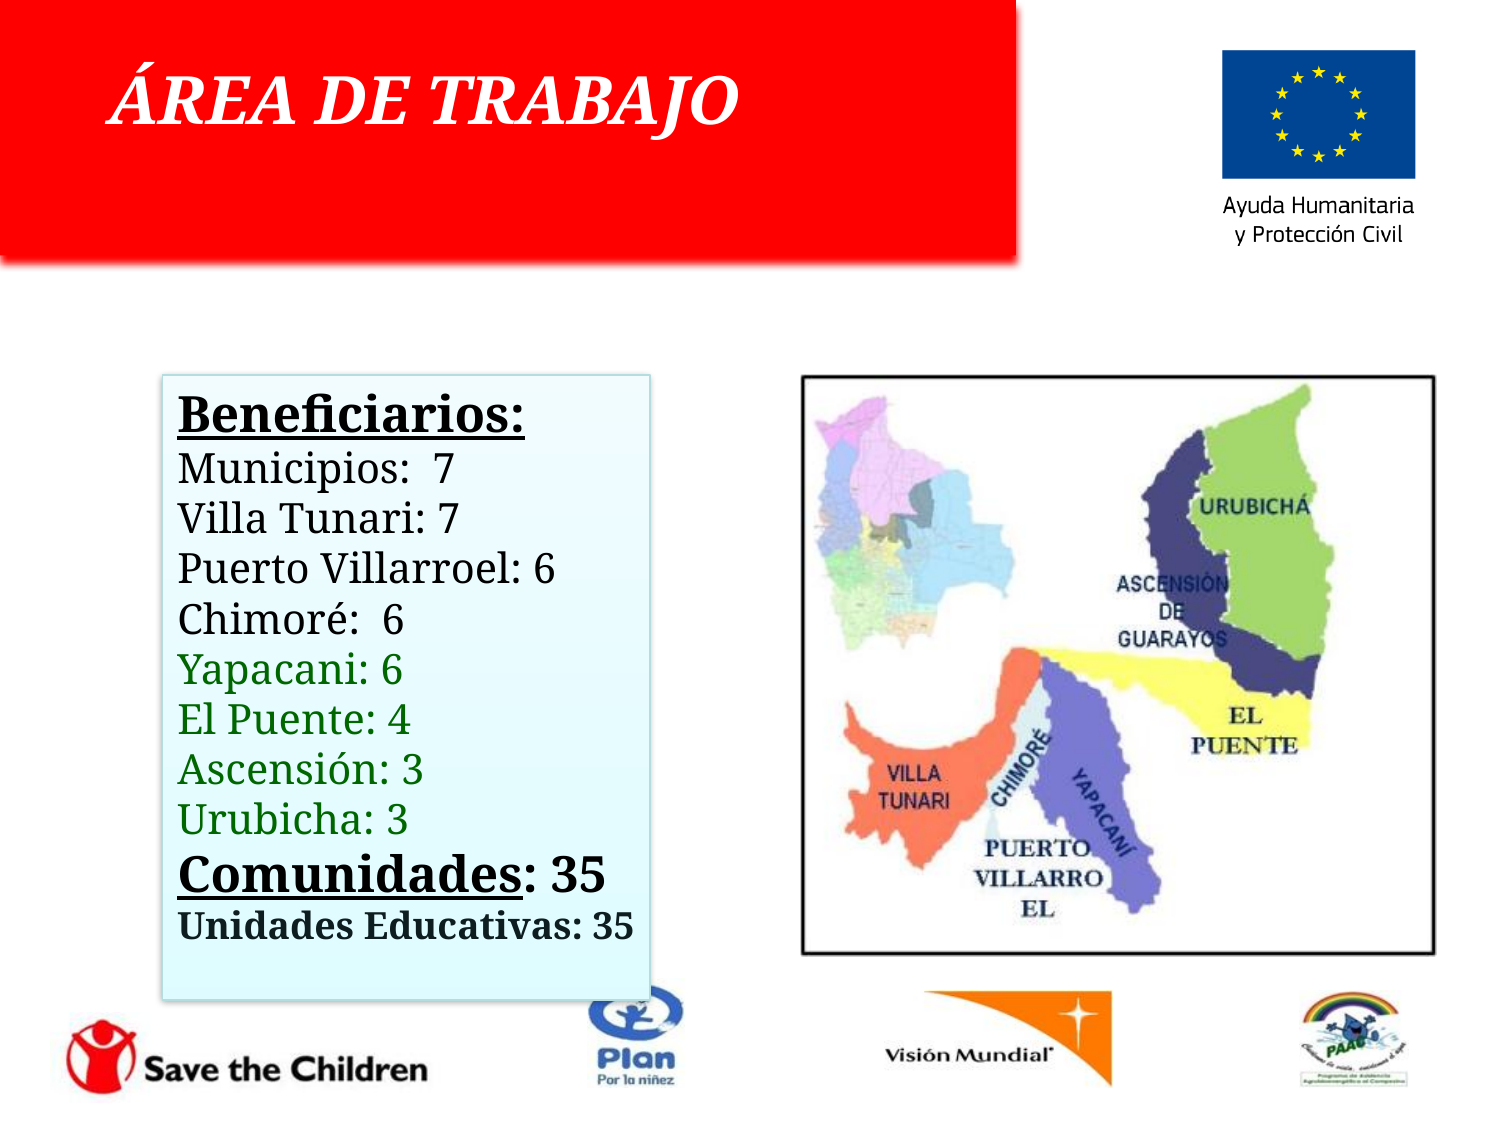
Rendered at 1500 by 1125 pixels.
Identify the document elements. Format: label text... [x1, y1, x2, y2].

picture [1299, 990, 1409, 1088]
picture [884, 990, 1113, 1088]
picture [587, 978, 685, 1088]
title ÁREA DE TRABAJO [37, 49, 813, 176]
text_box Beneficiarios: Municipios: 7 Villa Tunari: 7 Puerto Villarroel: 6 Chimoré: 6 Yapacani: 6 El Puente: 4 Ascensión: 3 Urubicha: 3 Comunidades: 35 Unidades Educativas: 35 [162, 374, 651, 1001]
picture [799, 374, 1437, 957]
picture [1218, 46, 1419, 246]
picture [50, 1012, 444, 1103]
